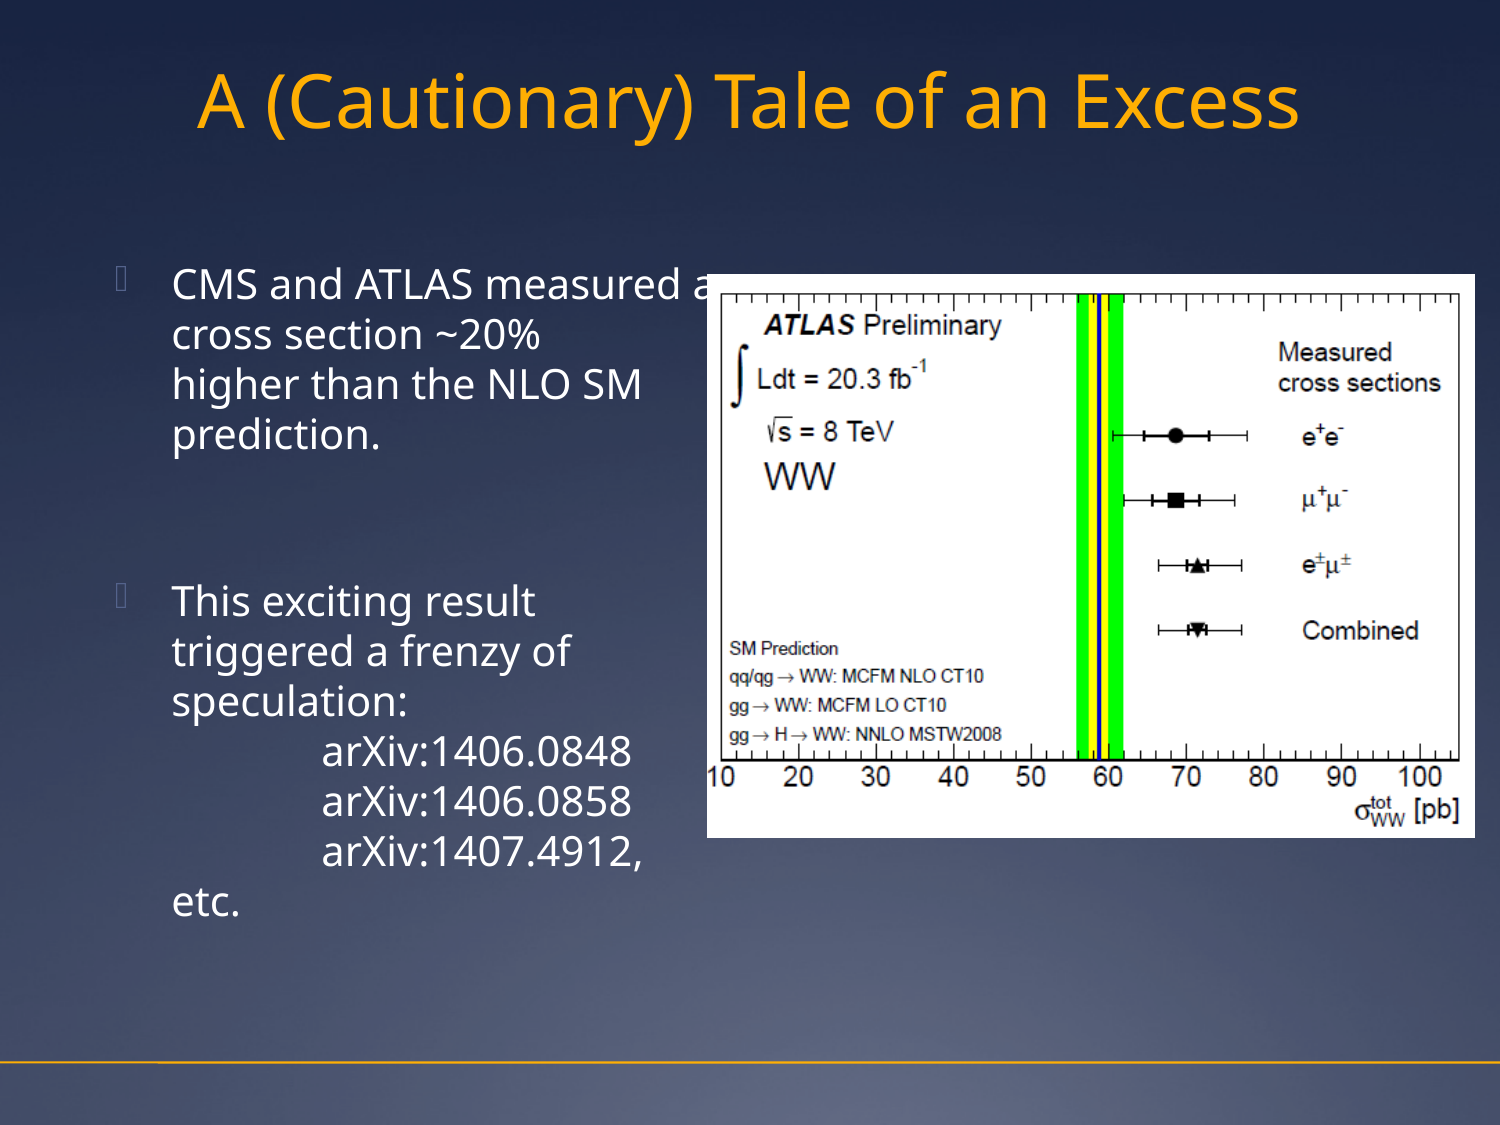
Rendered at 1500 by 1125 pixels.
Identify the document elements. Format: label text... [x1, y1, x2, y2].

title A (Cautionary) Tale of an Excess [100, 45, 1400, 175]
picture [706, 273, 1477, 839]
list CMS and ATLAS measured a cross section ~20% higher than the NLO SM prediction. This exciting result triggered a frenzy of speculation: arXiv:1406.0848 arXiv:1406.0858 arXiv:1407.4912, etc. [99, 249, 738, 1038]
